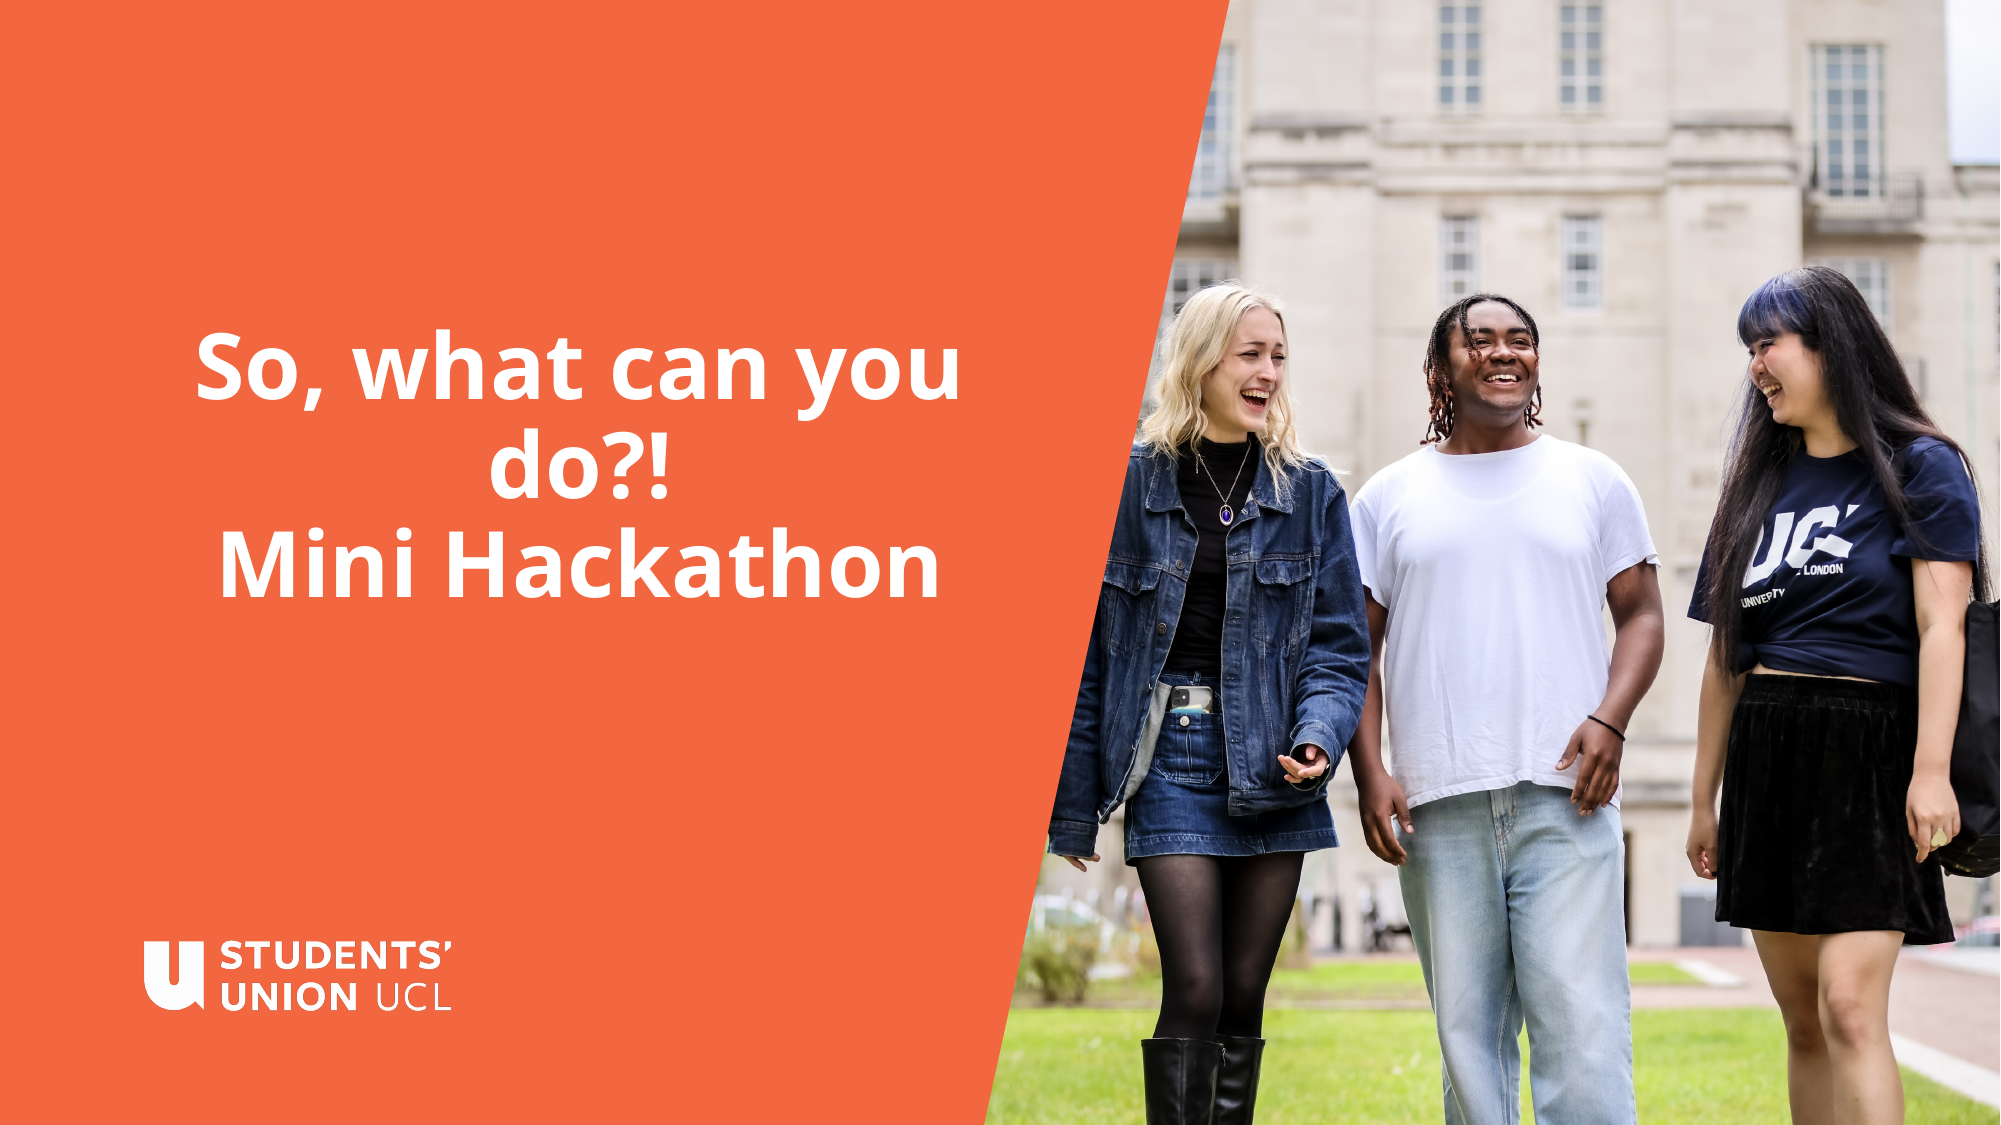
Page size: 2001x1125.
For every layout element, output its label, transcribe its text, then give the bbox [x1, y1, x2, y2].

picture [985, 0, 2000, 1125]
title So, what can you do?! Mini Hackathon [91, 375, 1069, 563]
picture [125, 908, 472, 1043]
